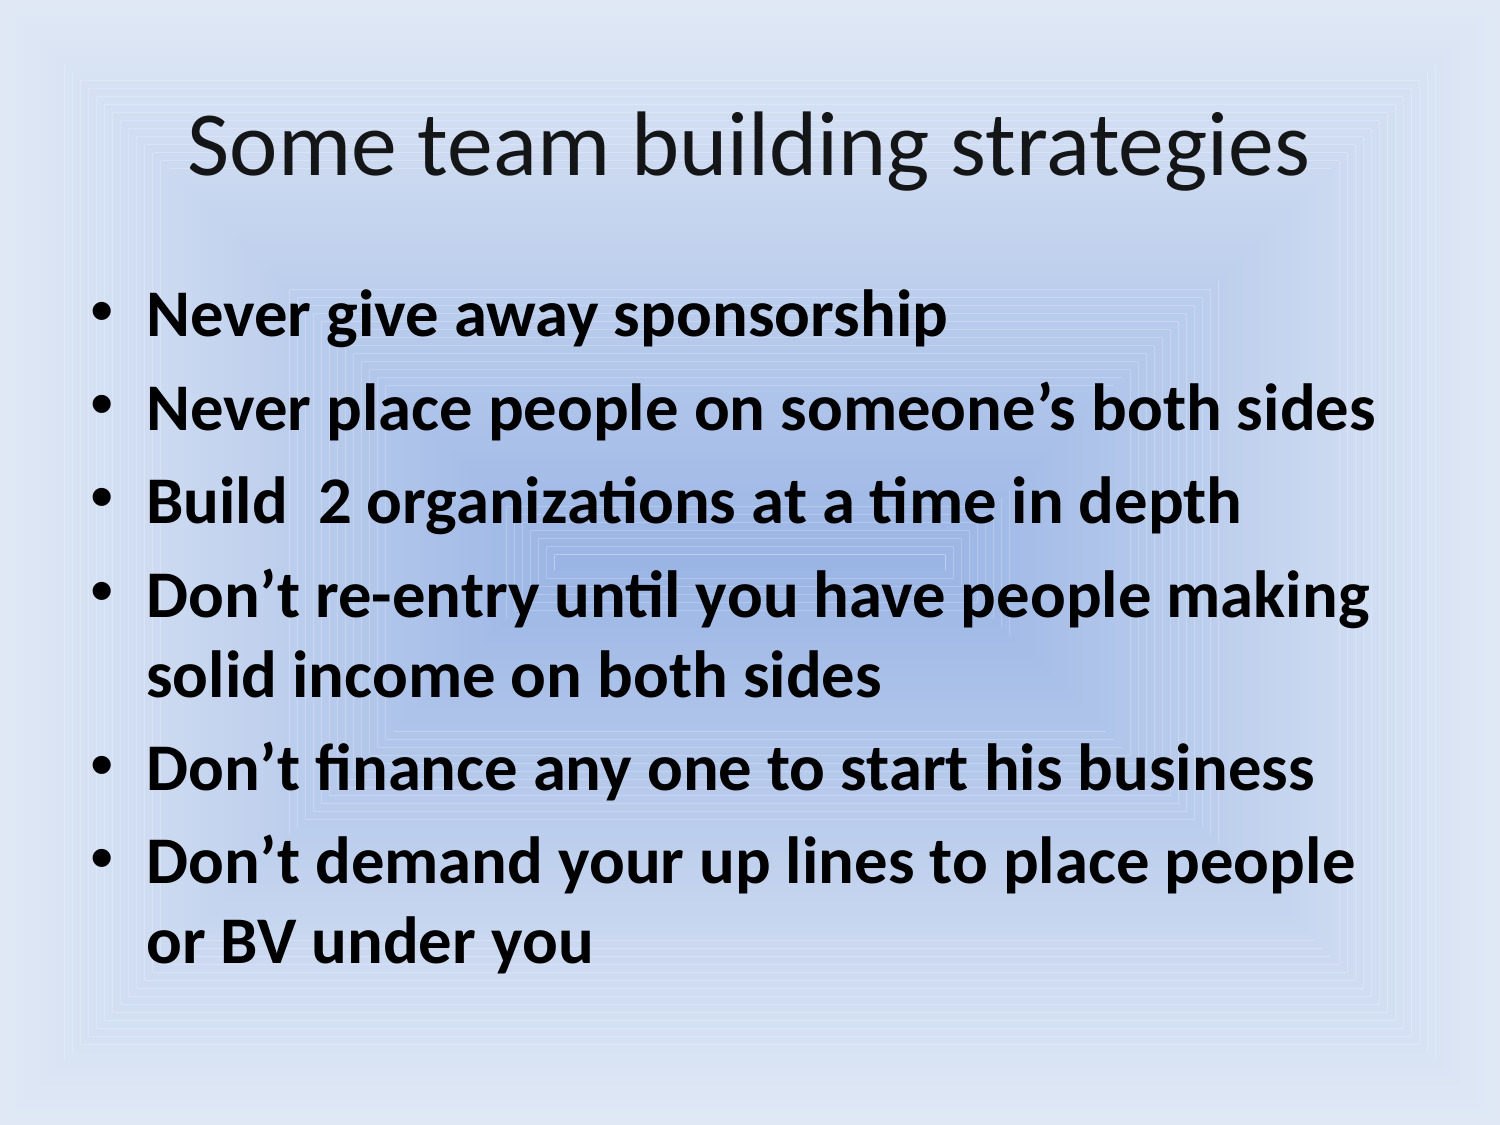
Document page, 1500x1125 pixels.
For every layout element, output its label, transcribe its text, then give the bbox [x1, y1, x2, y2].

title Some team building strategies [75, 45, 1425, 233]
list Never give away sponsorship Never place people on someone’s both sides Build 2 organizations at a time in depth Don’t re-entry until you have people making solid income on both sides Don’t finance any one to start his business Don’t demand your up lines to place people or BV under you [75, 262, 1425, 1005]
